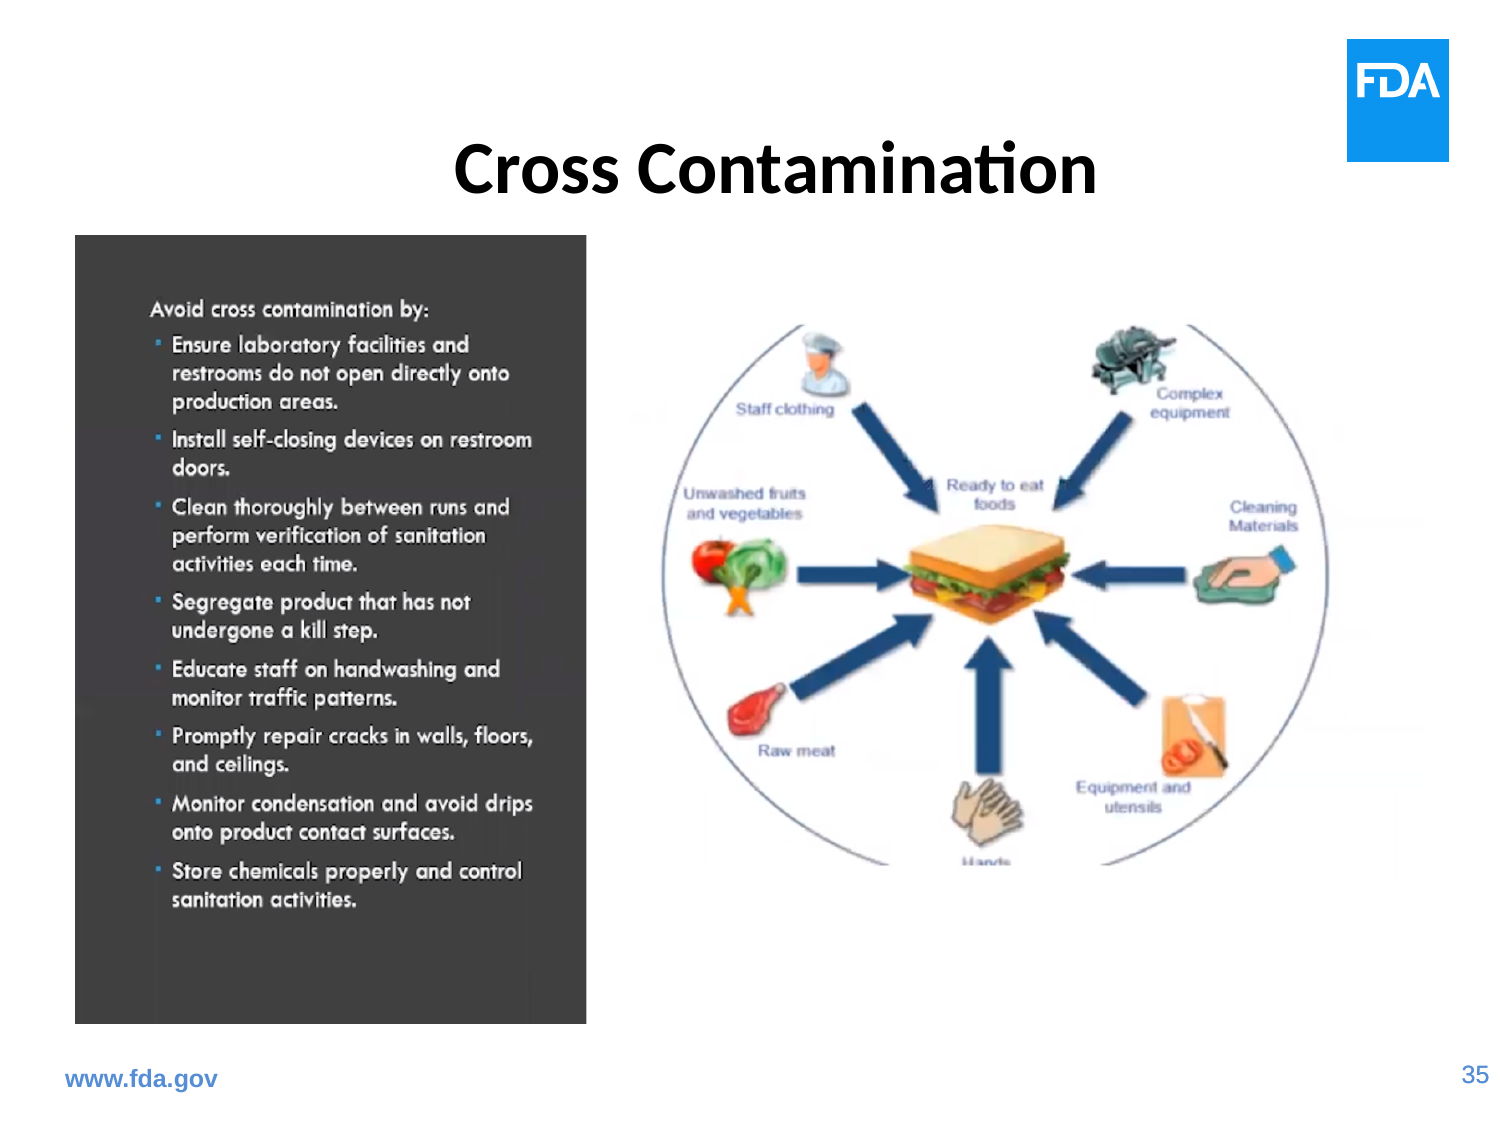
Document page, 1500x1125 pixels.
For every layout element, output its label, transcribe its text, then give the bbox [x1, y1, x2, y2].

footer www.fda.gov [50, 1047, 525, 1108]
picture [1347, 39, 1449, 162]
title Cross Contamination [439, 77, 1119, 217]
picture [74, 235, 587, 1025]
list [591, 301, 1426, 877]
